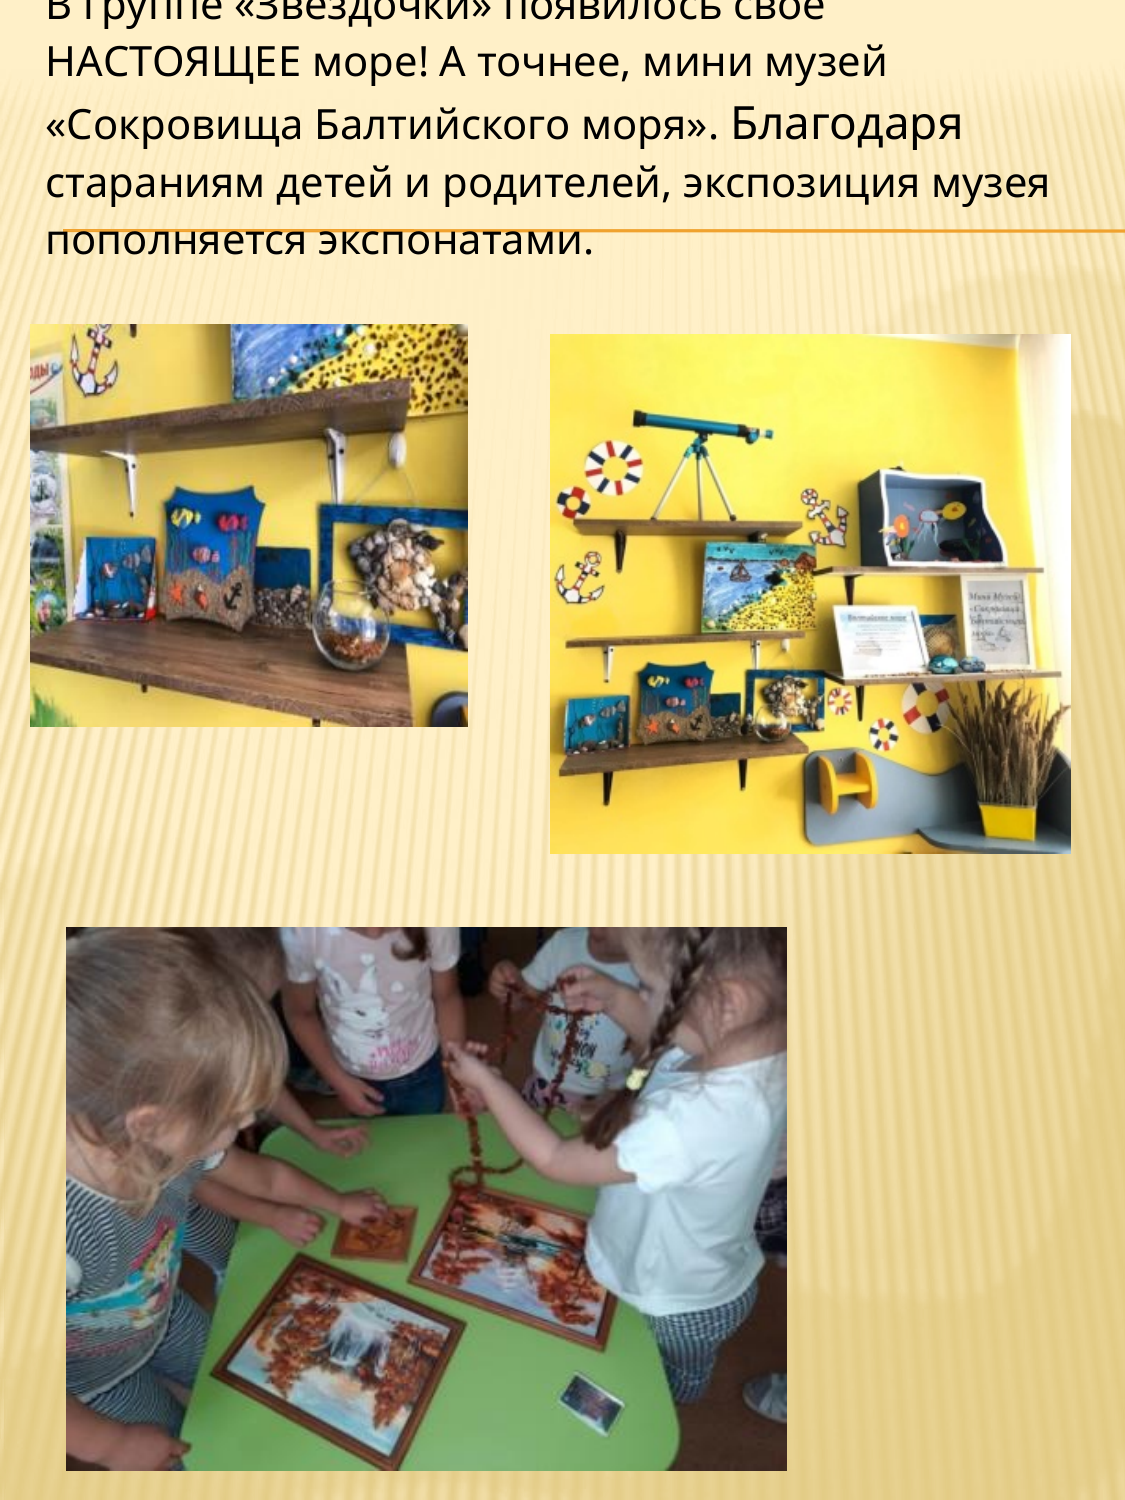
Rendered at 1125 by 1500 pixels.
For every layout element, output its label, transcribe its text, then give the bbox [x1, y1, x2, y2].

picture [66, 926, 788, 1471]
title В группе «Звездочки» появилось своё НАСТОЯЩЕЕ море! А точнее, мини музей «Сокровища Балтийского моря». Благодаря стараниям детей и родителей, экспозиция музея пополняется экспонатами. [30, 0, 1107, 284]
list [550, 333, 1071, 855]
picture [30, 324, 469, 727]
